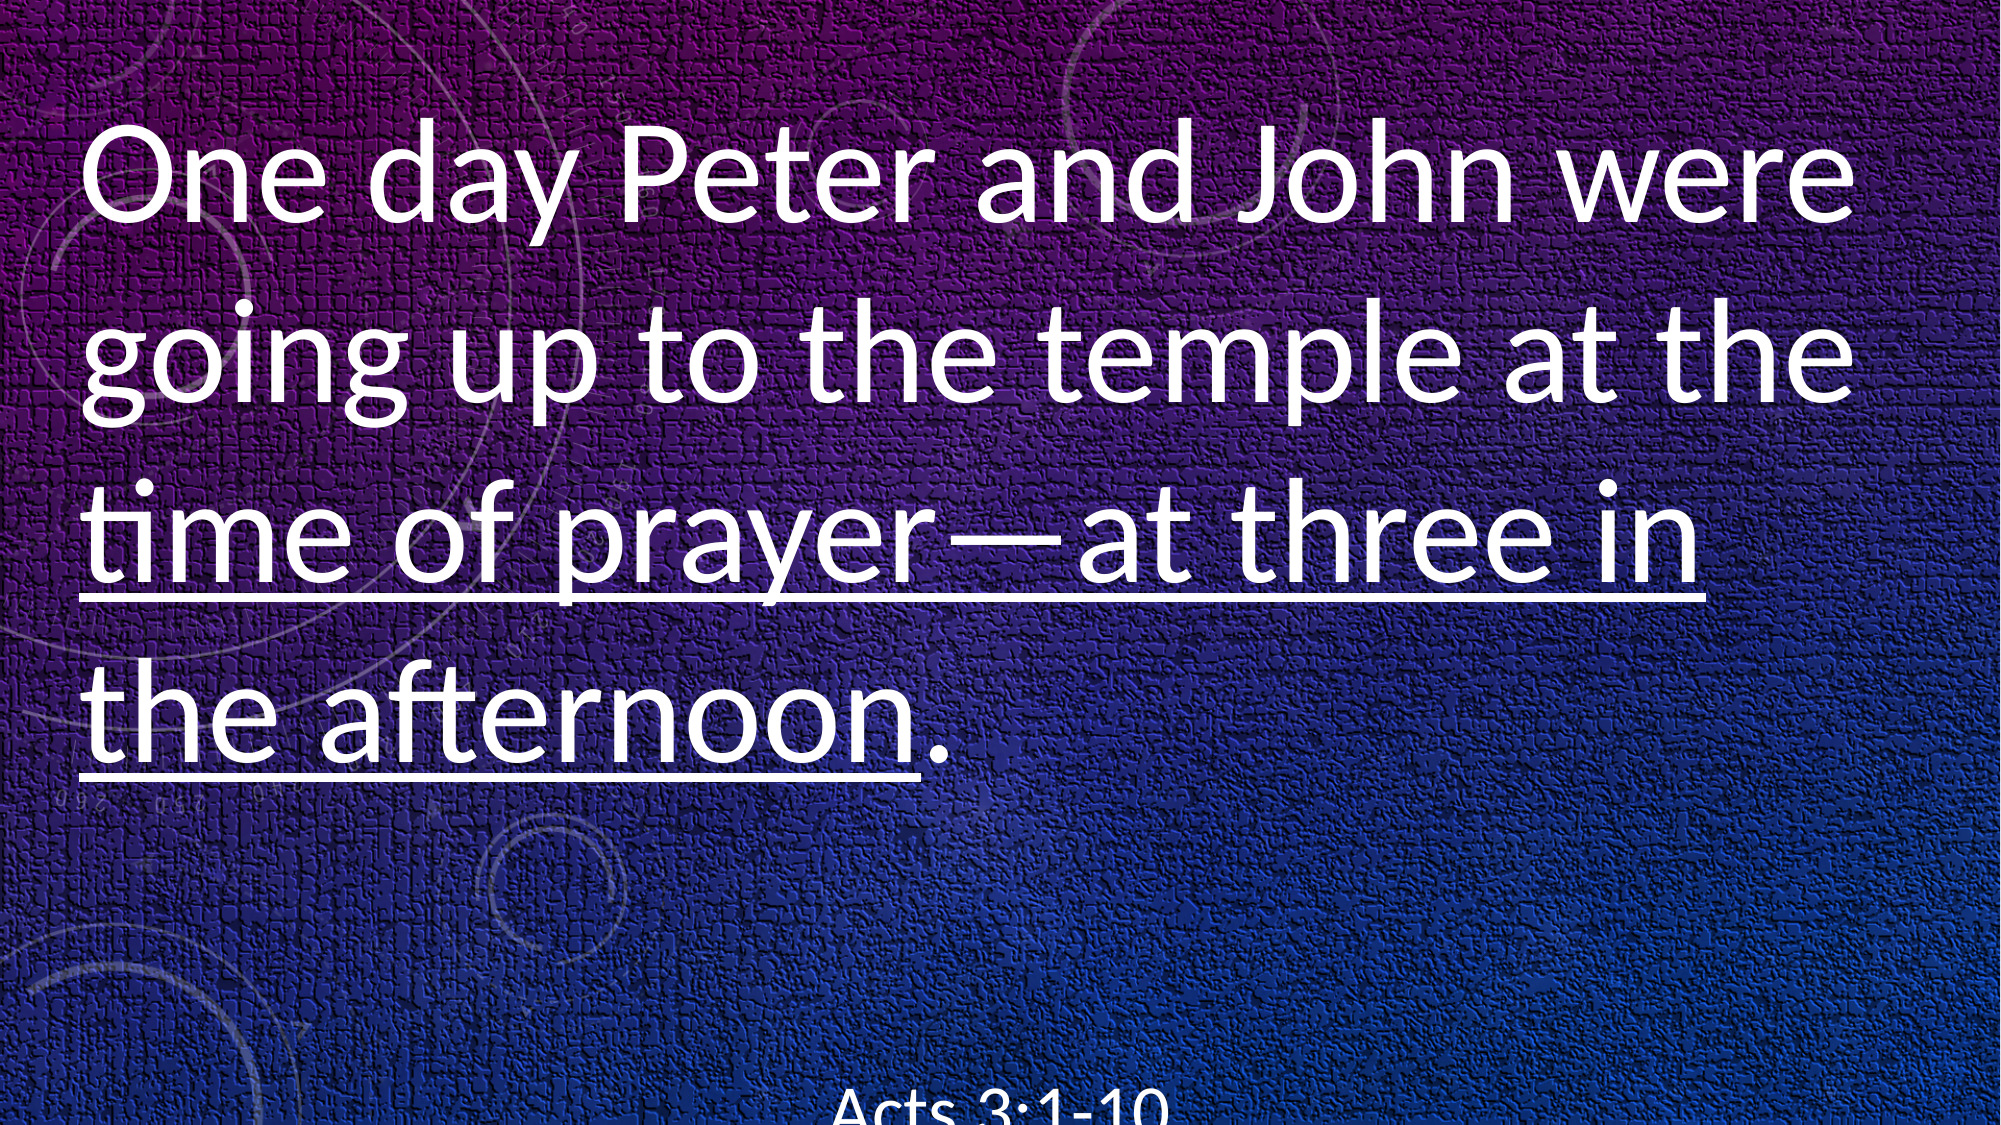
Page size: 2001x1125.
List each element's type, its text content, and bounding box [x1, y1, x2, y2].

picture [0, 0, 2001, 1125]
text_box One day Peter and John were going up to the temple at the time of prayer—at three in the afternoon. Acts 3:1-10 [63, 65, 1937, 1125]
